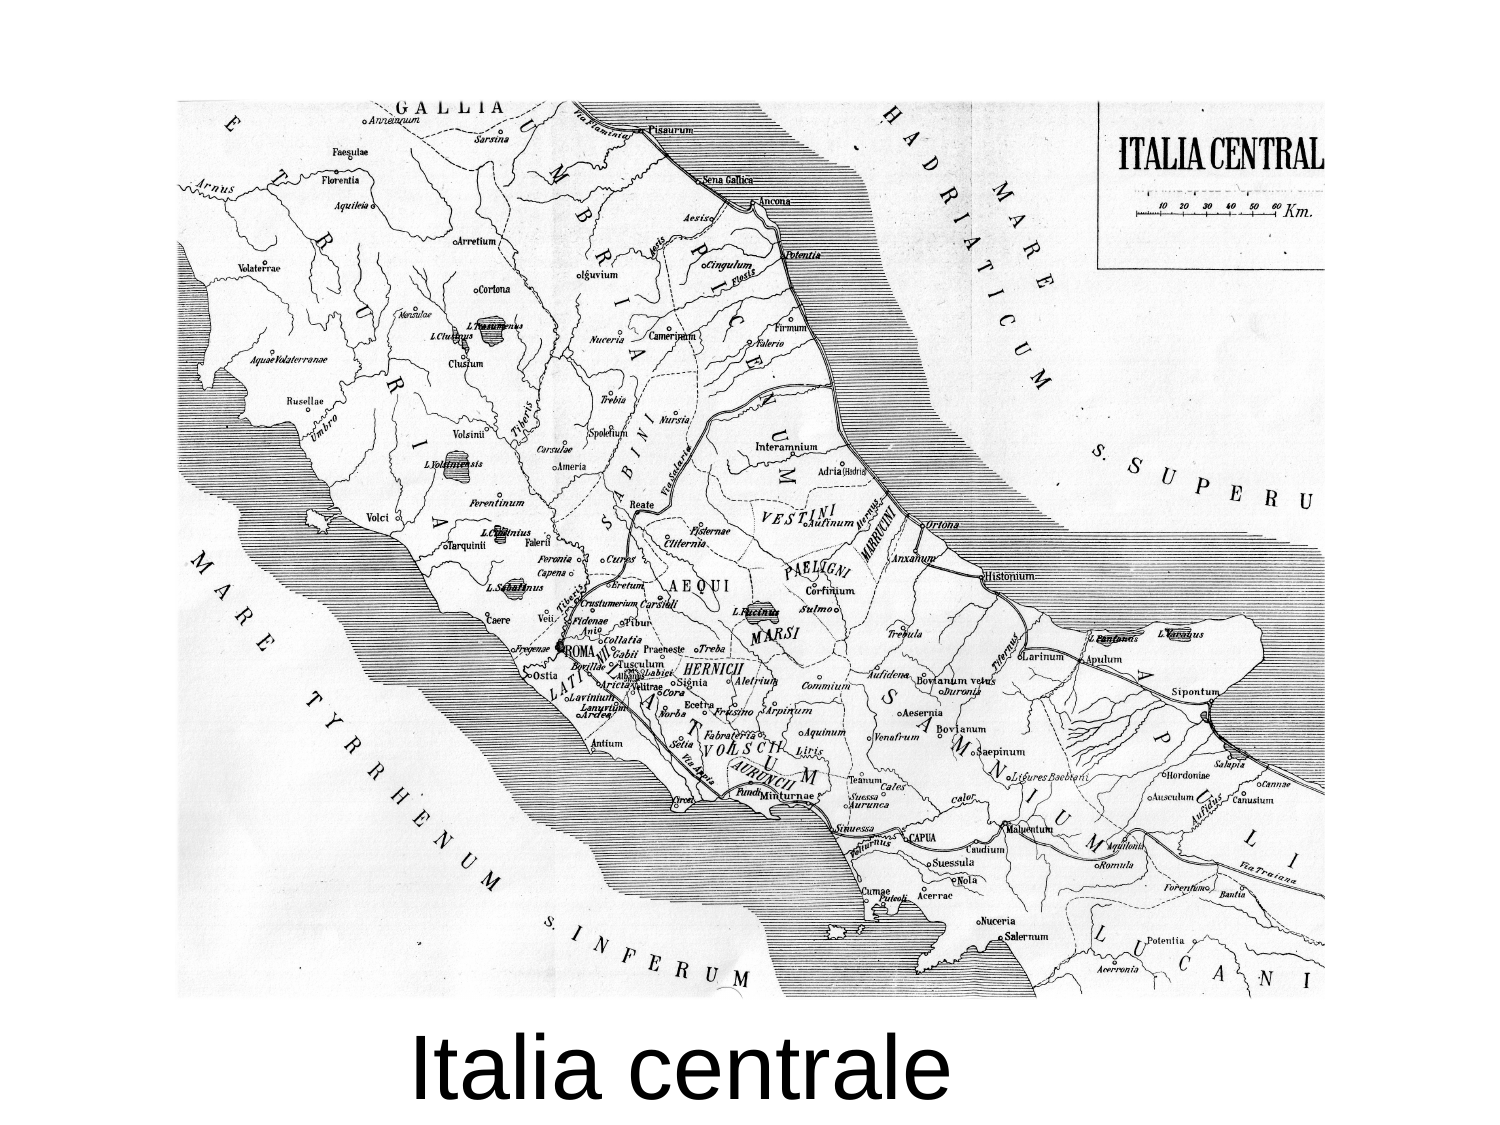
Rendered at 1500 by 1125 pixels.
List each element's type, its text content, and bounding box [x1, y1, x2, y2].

title Italia centrale [0, 999, 1363, 1125]
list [175, 99, 1325, 1001]
